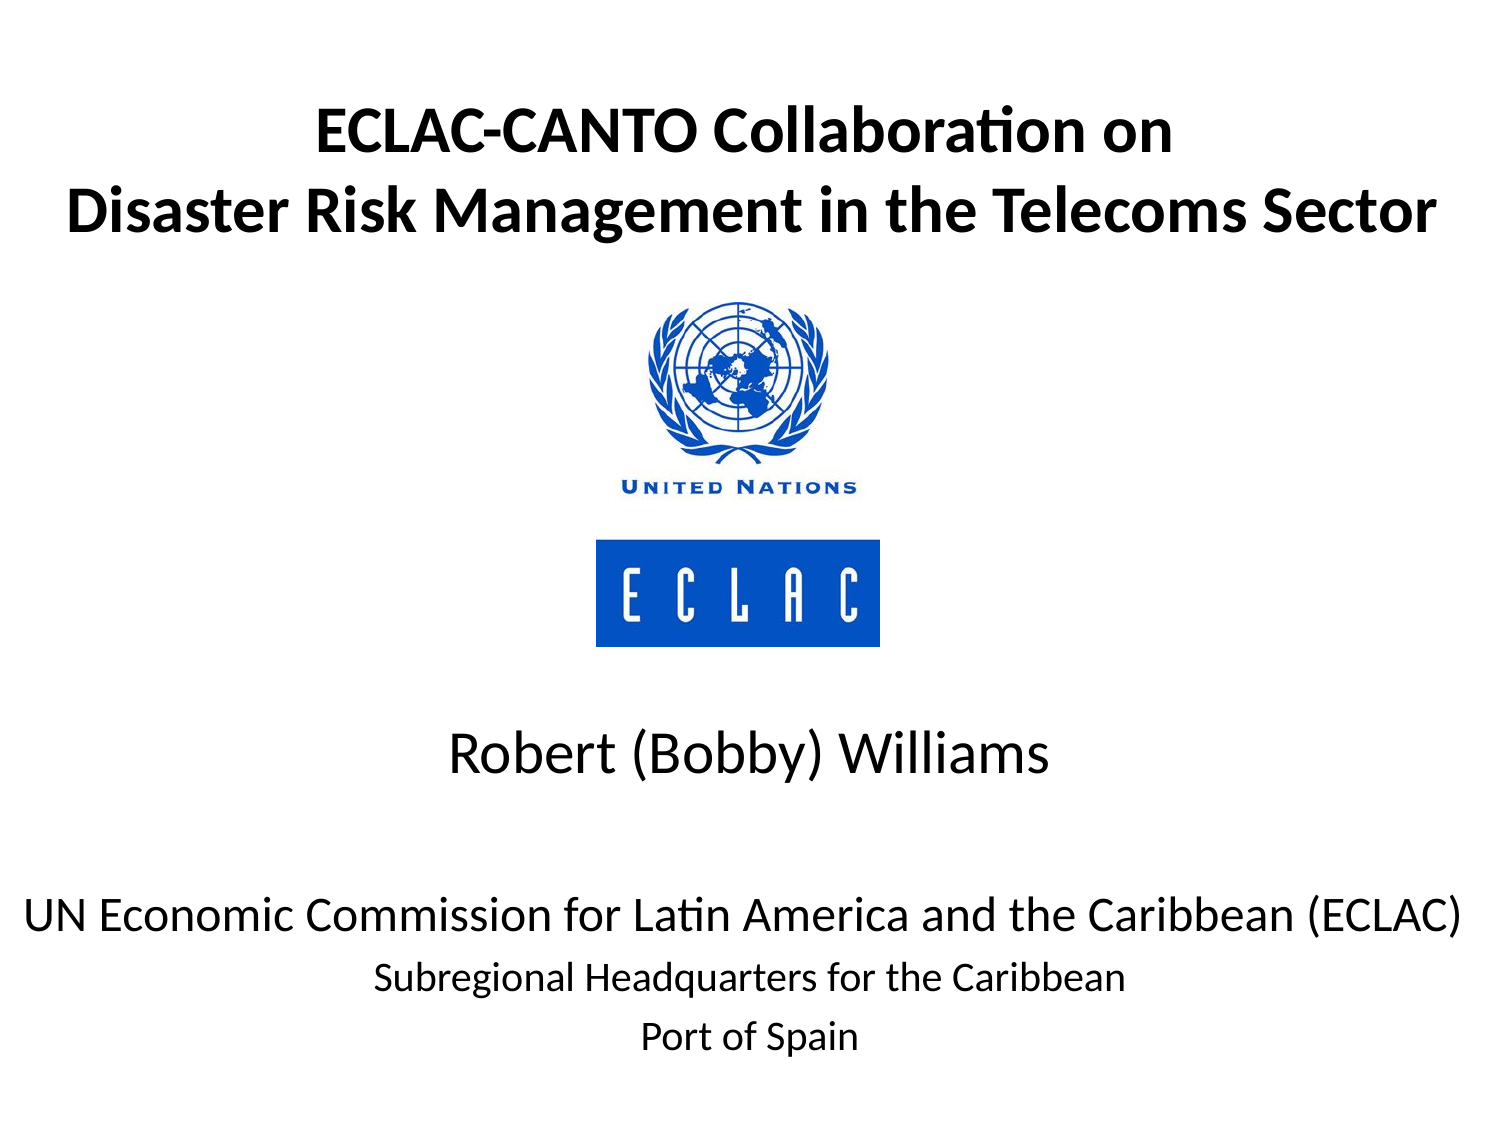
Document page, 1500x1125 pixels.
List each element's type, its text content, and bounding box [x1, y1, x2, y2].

picture [596, 302, 881, 647]
text_box ECLAC-CANTO Collaboration on Disaster Risk Management in the Telecoms Sector [29, 78, 1477, 253]
subtitle Robert (Bobby) Williams UN Economic Commission for Latin America and the Caribbean (ECLAC) Subregional Headquarters for the Caribbean Port of Spain [0, 704, 1500, 1087]
